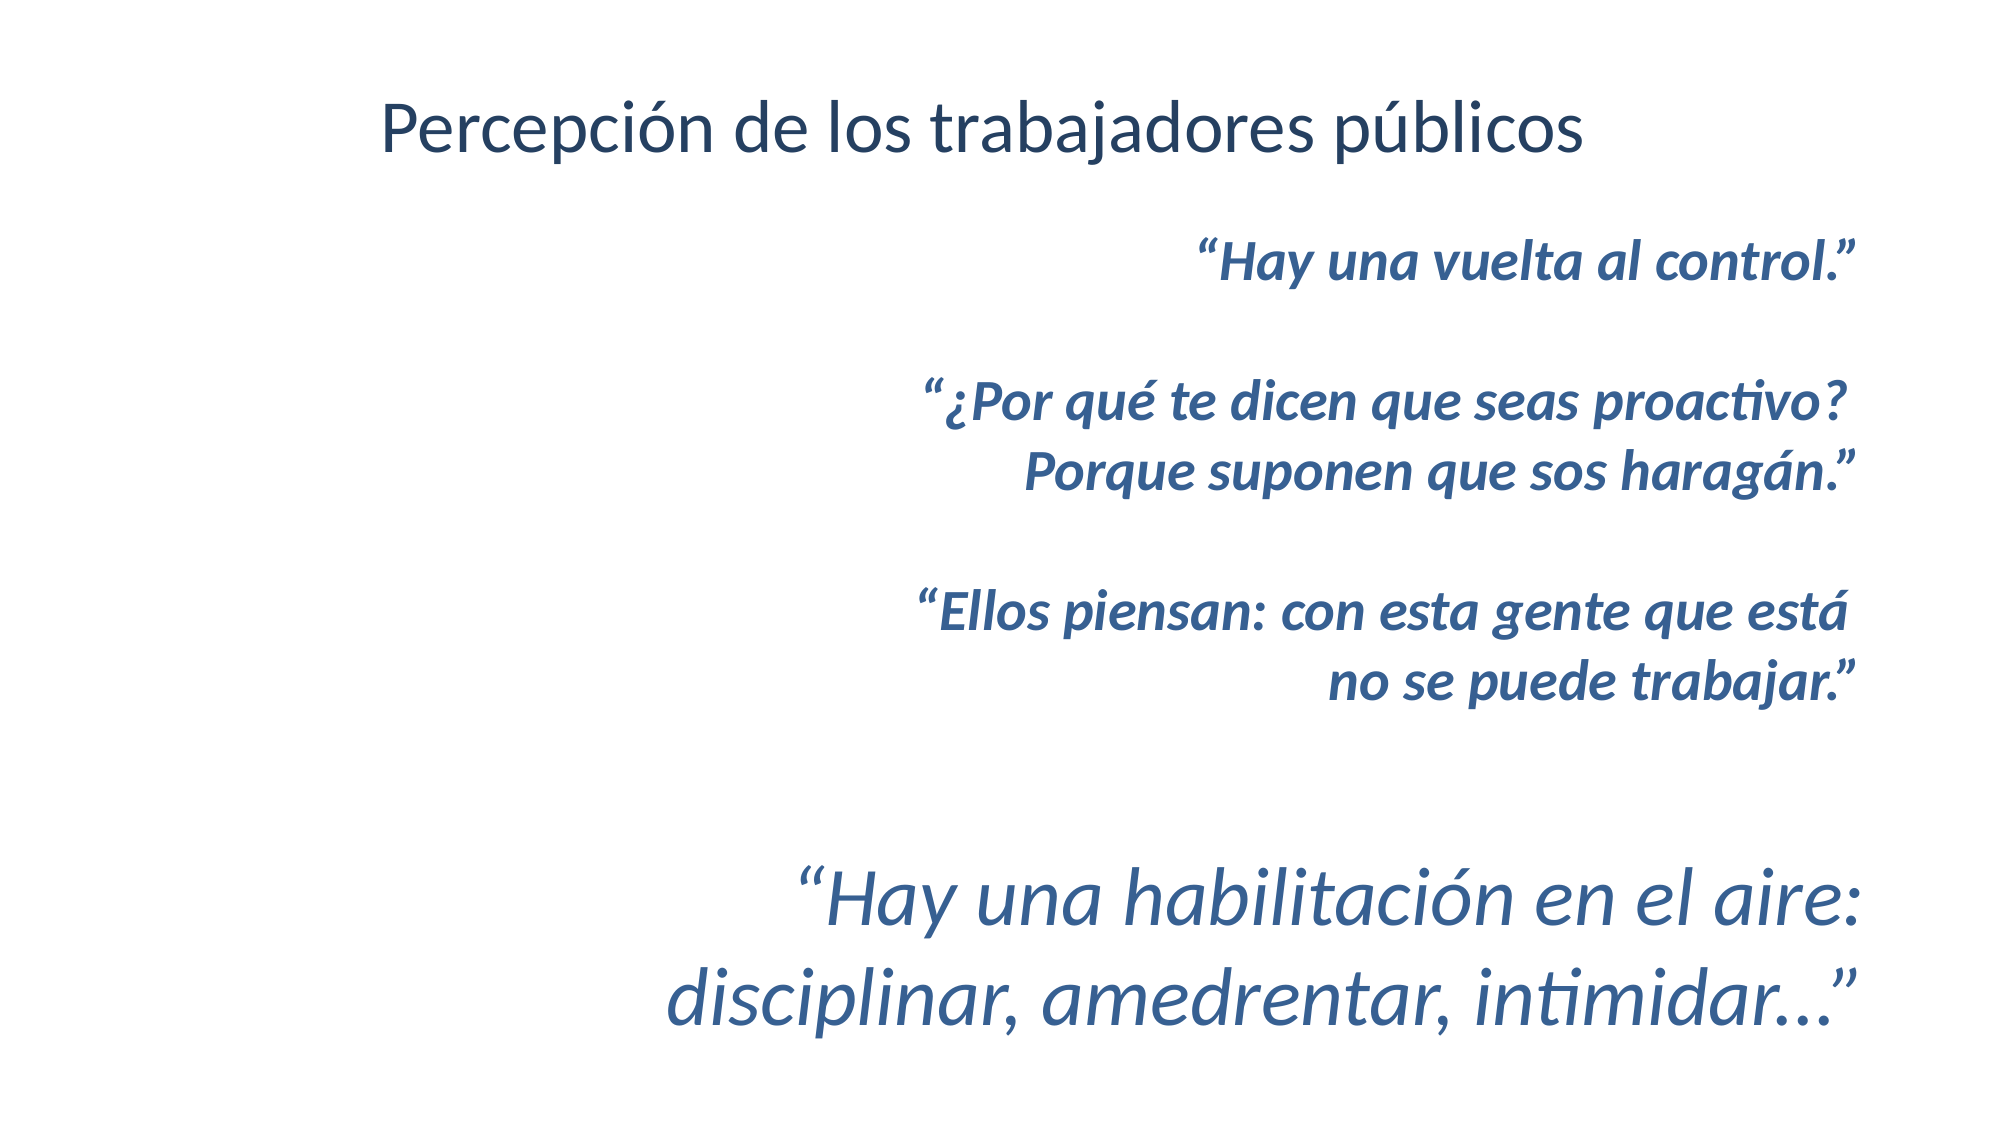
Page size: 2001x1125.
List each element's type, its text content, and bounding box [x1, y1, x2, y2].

text_box “Hay una vuelta al control.” “¿Por qué te dicen que seas proactivo? Porque suponen que sos haragán.” “Ellos piensan: con esta gente que está no se puede trabajar.” [461, 215, 1877, 720]
text_box Percepción de los trabajadores públicos [288, 70, 1678, 176]
text_box “Hay una habilitación en el aire: disciplinar, amedrentar, intimidar...” [554, 734, 1900, 1050]
